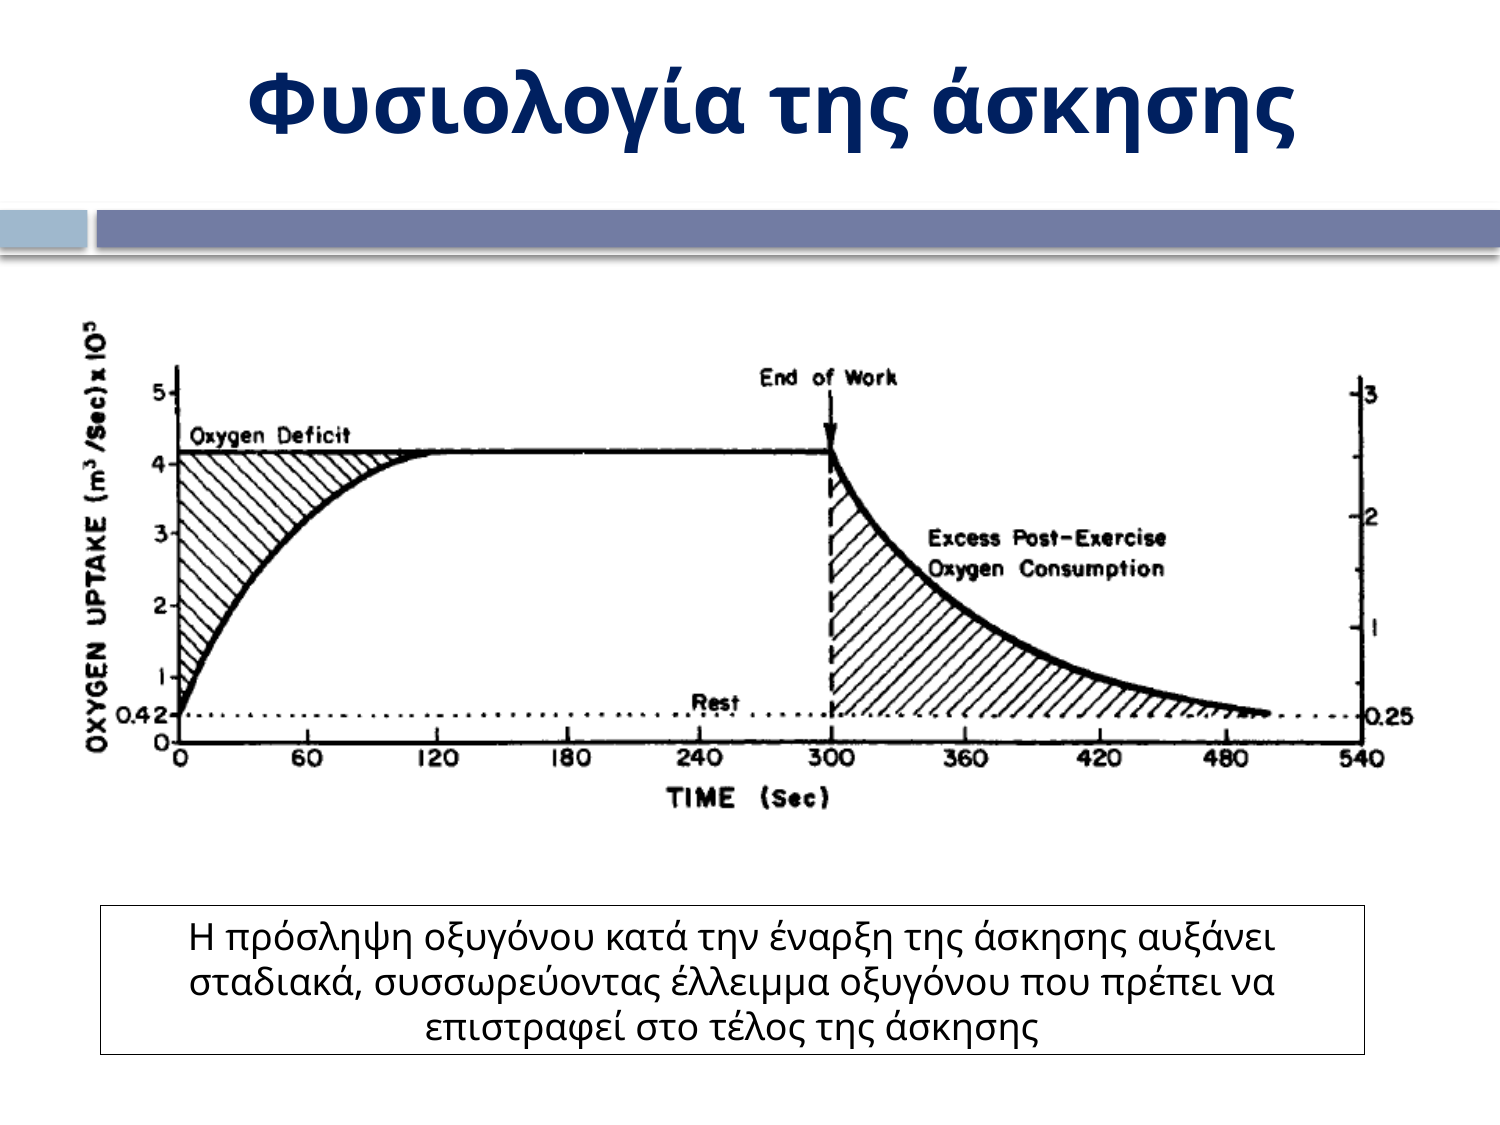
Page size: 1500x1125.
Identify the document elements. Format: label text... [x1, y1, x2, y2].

text_box Φυσιολογία της άσκησης [41, 42, 1500, 218]
picture [63, 290, 1446, 824]
text_box Η πρόσληψη οξυγόνου κατά την έναρξη της άσκησης αυξάνει σταδιακά, συσσωρεύοντας έλλειμμα οξυγόνου που πρέπει να επιστραφεί στο τέλος της άσκησης [100, 905, 1365, 1055]
